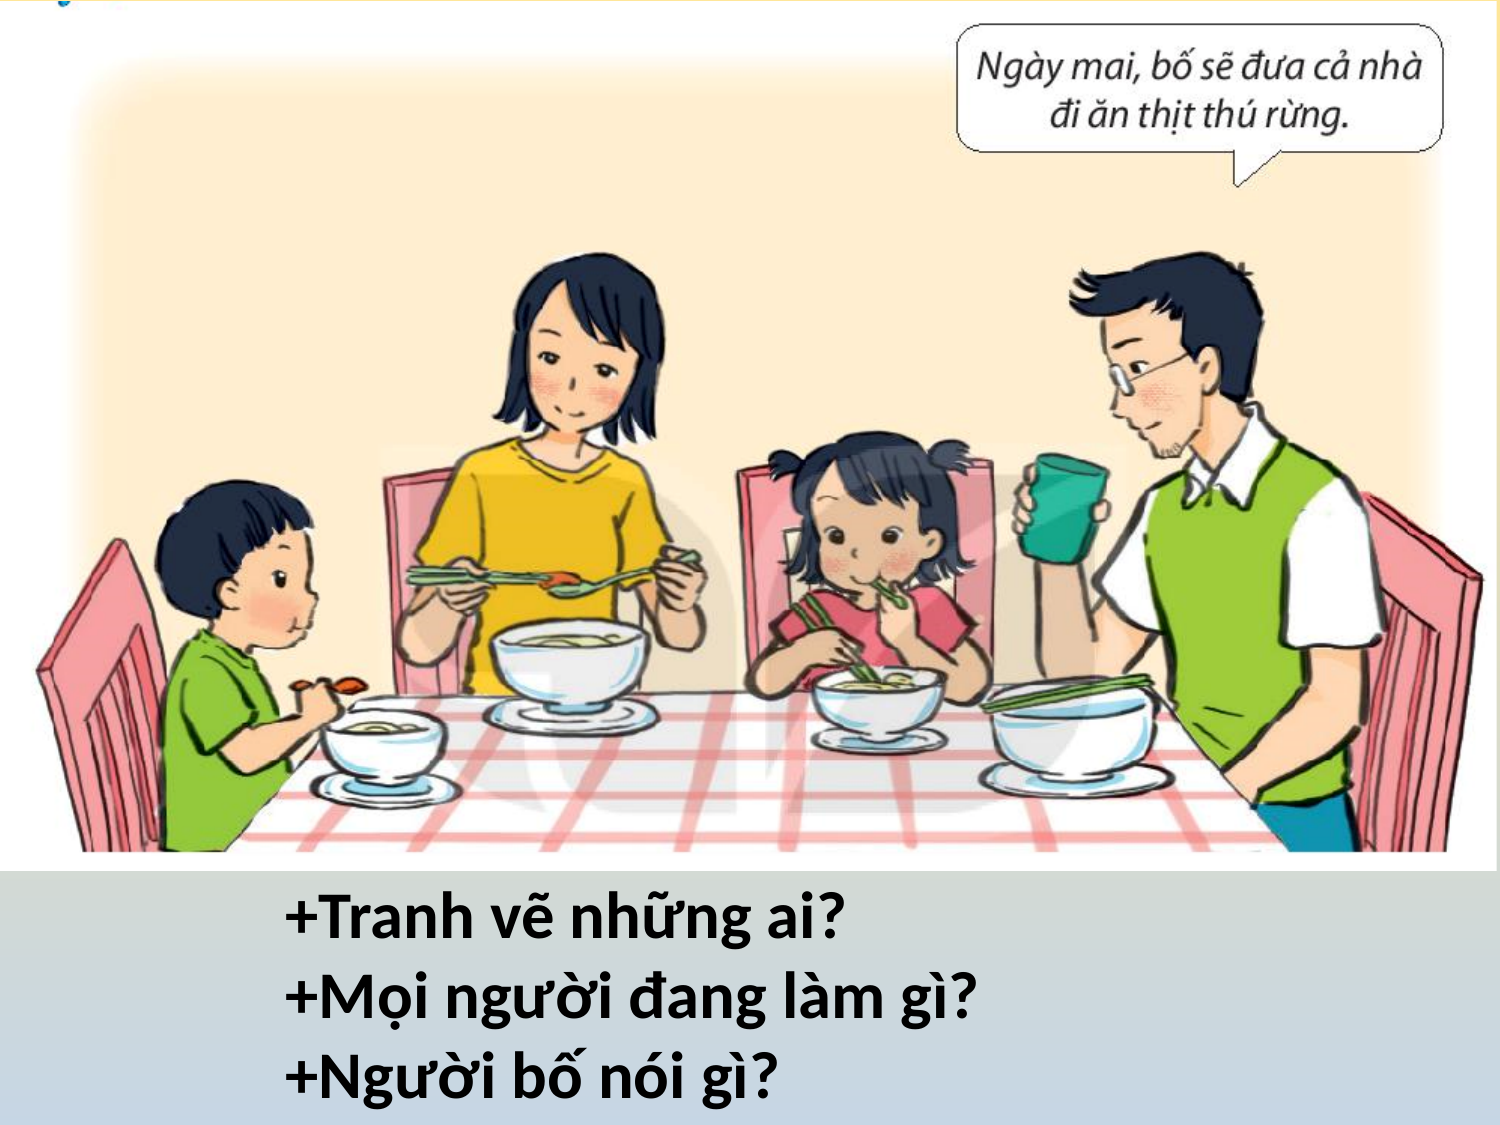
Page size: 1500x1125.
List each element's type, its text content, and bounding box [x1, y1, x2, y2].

text_box +Tranh vẽ những ai? +Mọi người đang làm gì? +Người bố nói gì? [270, 871, 1156, 1120]
picture [0, 1, 1497, 871]
